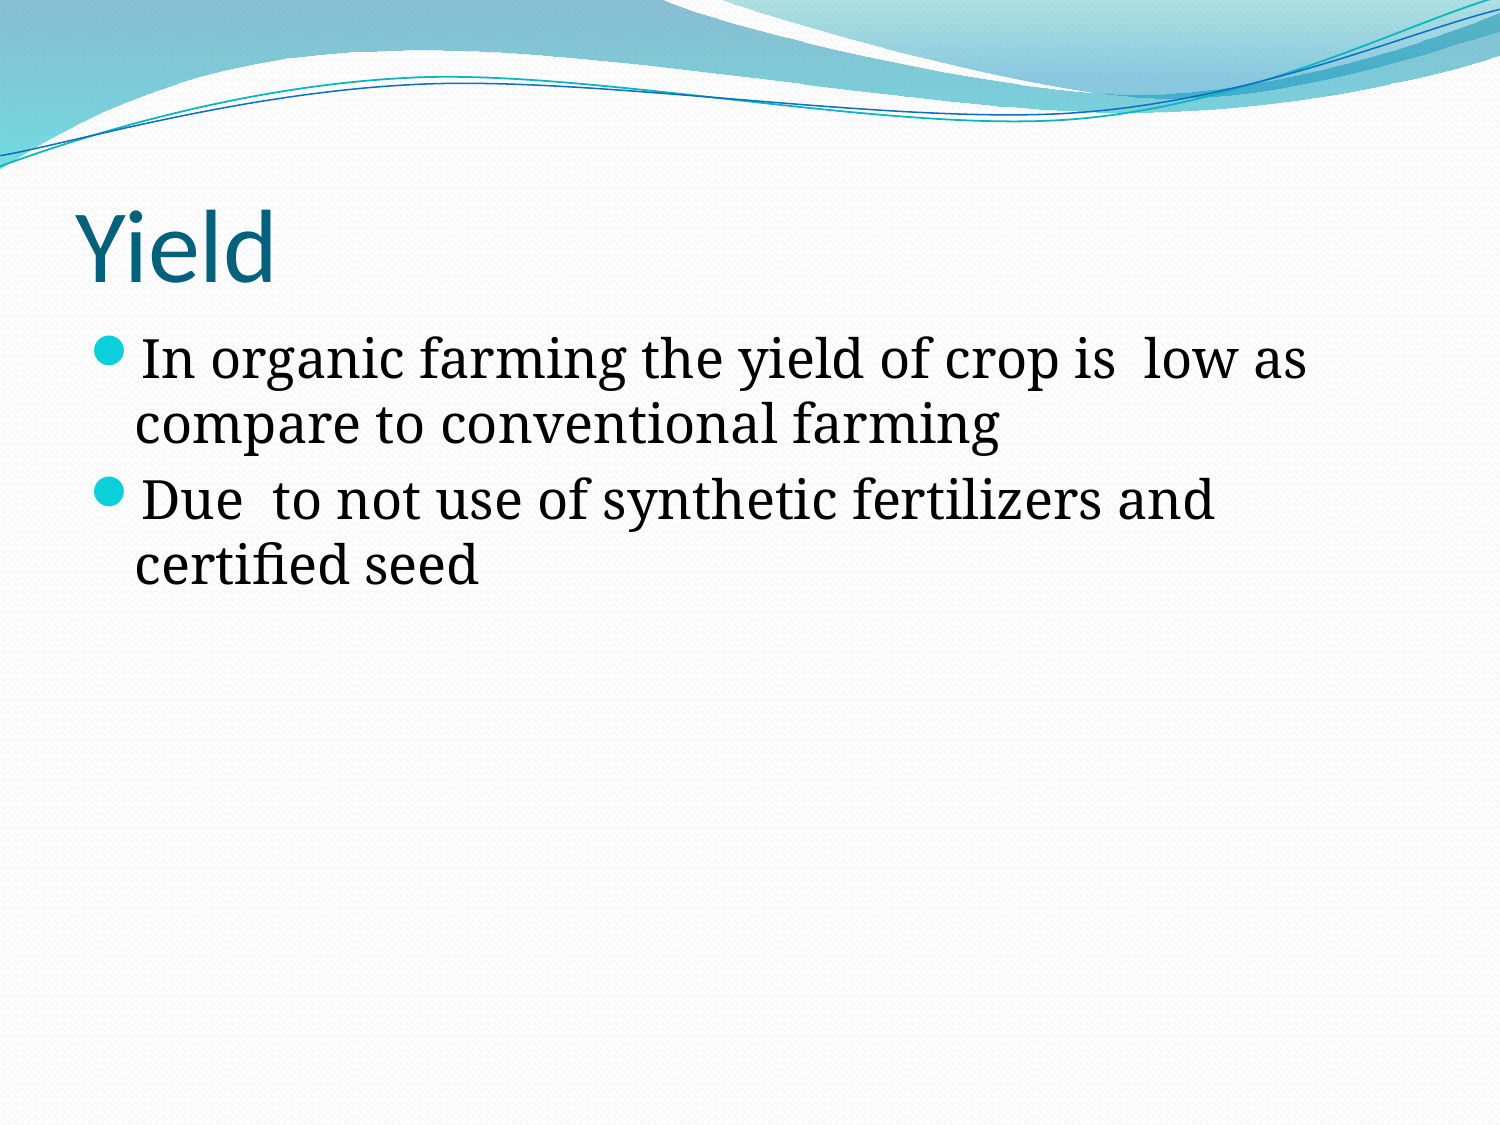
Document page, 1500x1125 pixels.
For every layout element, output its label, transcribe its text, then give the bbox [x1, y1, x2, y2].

list In organic farming the yield of crop is low as compare to conventional farming Due to not use of synthetic fertilizers and certified seed [75, 317, 1425, 1038]
title Yield [75, 115, 1425, 303]
